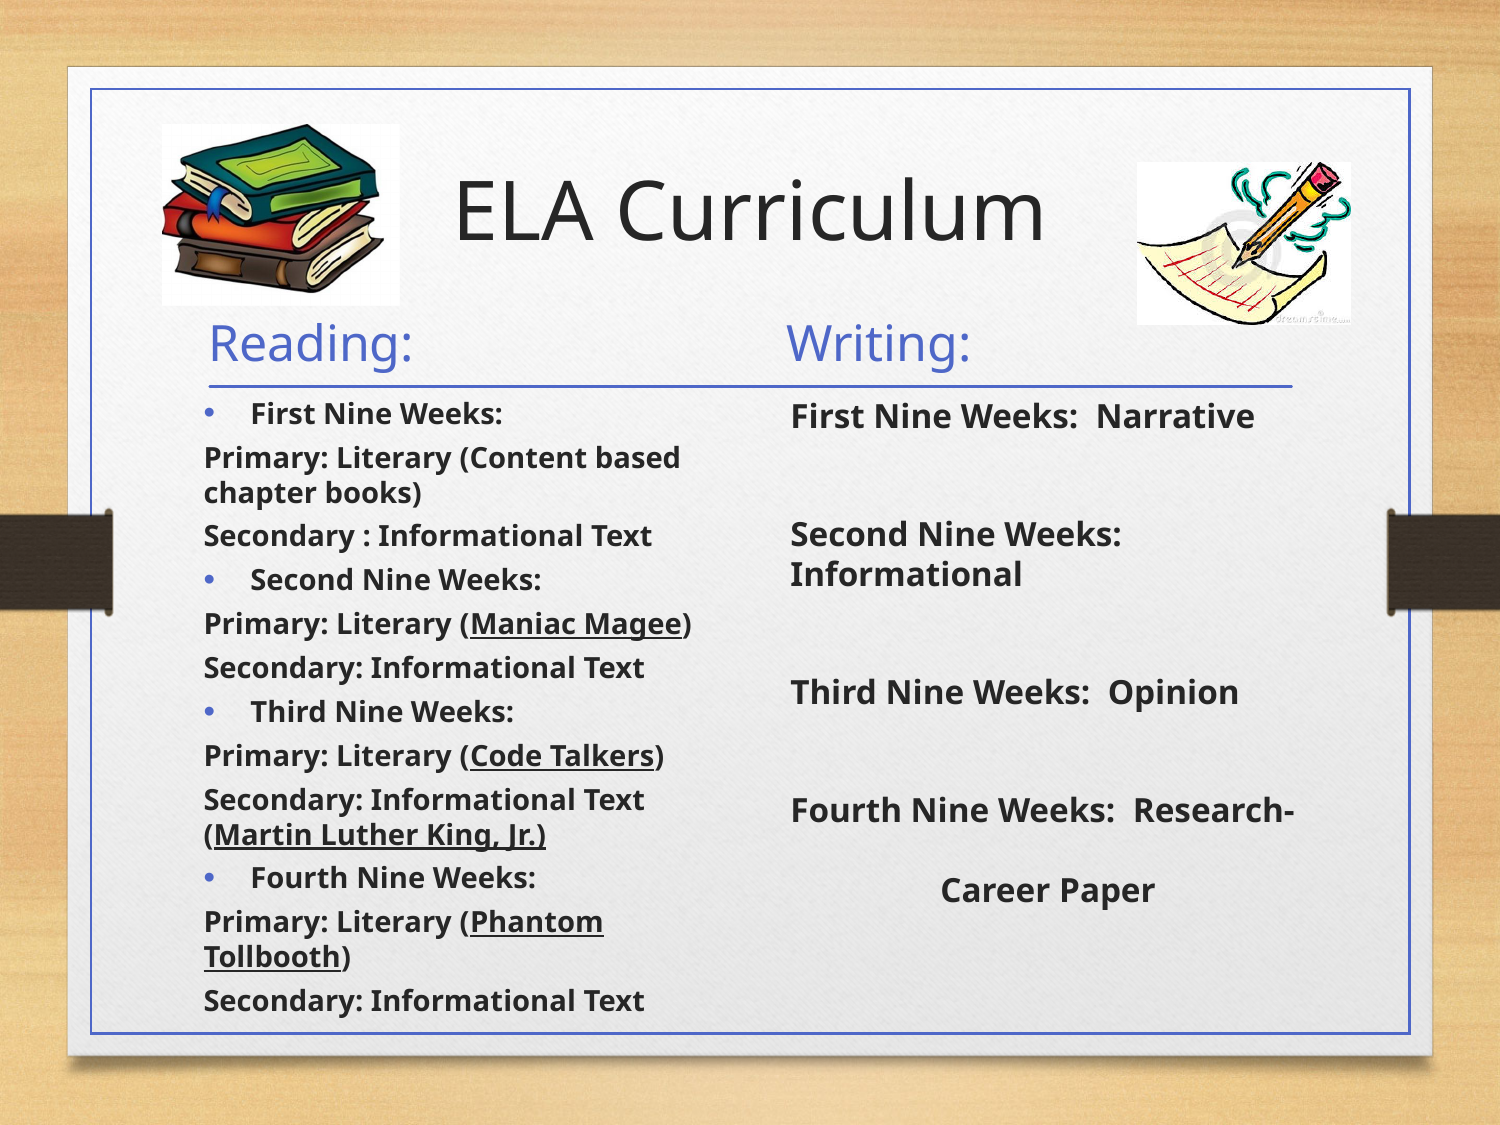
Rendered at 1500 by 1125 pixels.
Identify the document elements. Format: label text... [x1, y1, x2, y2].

list Writing: [770, 284, 1319, 380]
title ELA Curriculum [401, 150, 1309, 365]
list Reading: [193, 284, 741, 380]
picture [0, 0, 1500, 1125]
list First Nine Weeks: Narrative Second Nine Weeks: Informational Third Nine Weeks: Opinion Fourth Nine Weeks: Research- Career Paper [775, 387, 1323, 1038]
list First Nine Weeks: Primary: Literary (Content based chapter books) Secondary : Informational Text Second Nine Weeks: Primary: Literary (Maniac Magee) Secondary: Informational Text Third Nine Weeks: Primary: Literary (Code Talkers) Secondary: Informational Text (Martin Luther King, Jr.) Fourth Nine Weeks: Primary: Literary (Phantom Tollbooth) Secondary: Informational Text [188, 387, 737, 1025]
